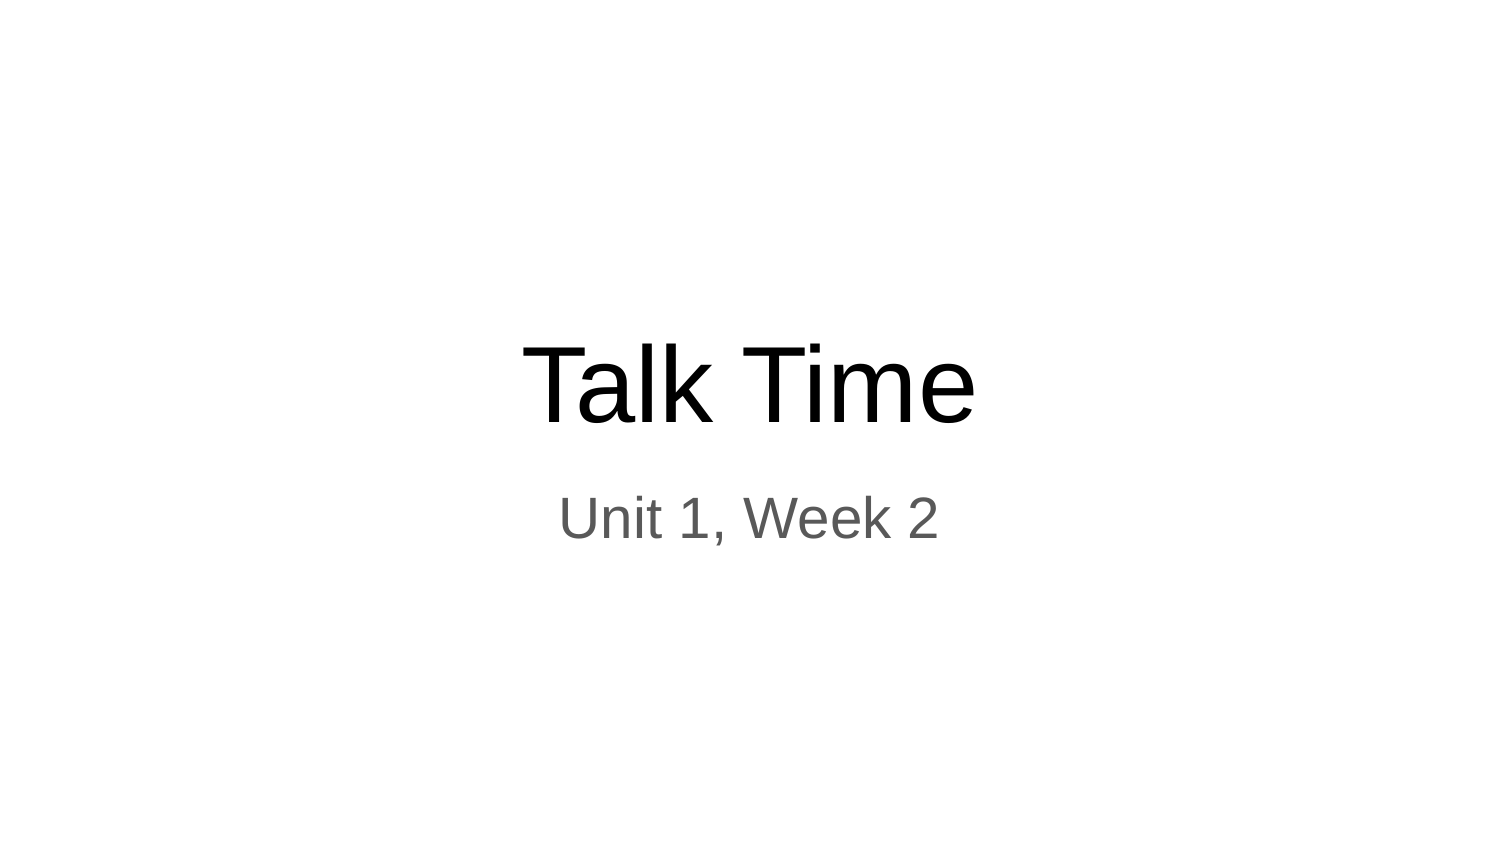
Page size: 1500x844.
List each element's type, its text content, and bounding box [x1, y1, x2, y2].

subtitle Unit 1, Week 2 [51, 464, 1449, 595]
title Talk Time [51, 122, 1449, 459]
